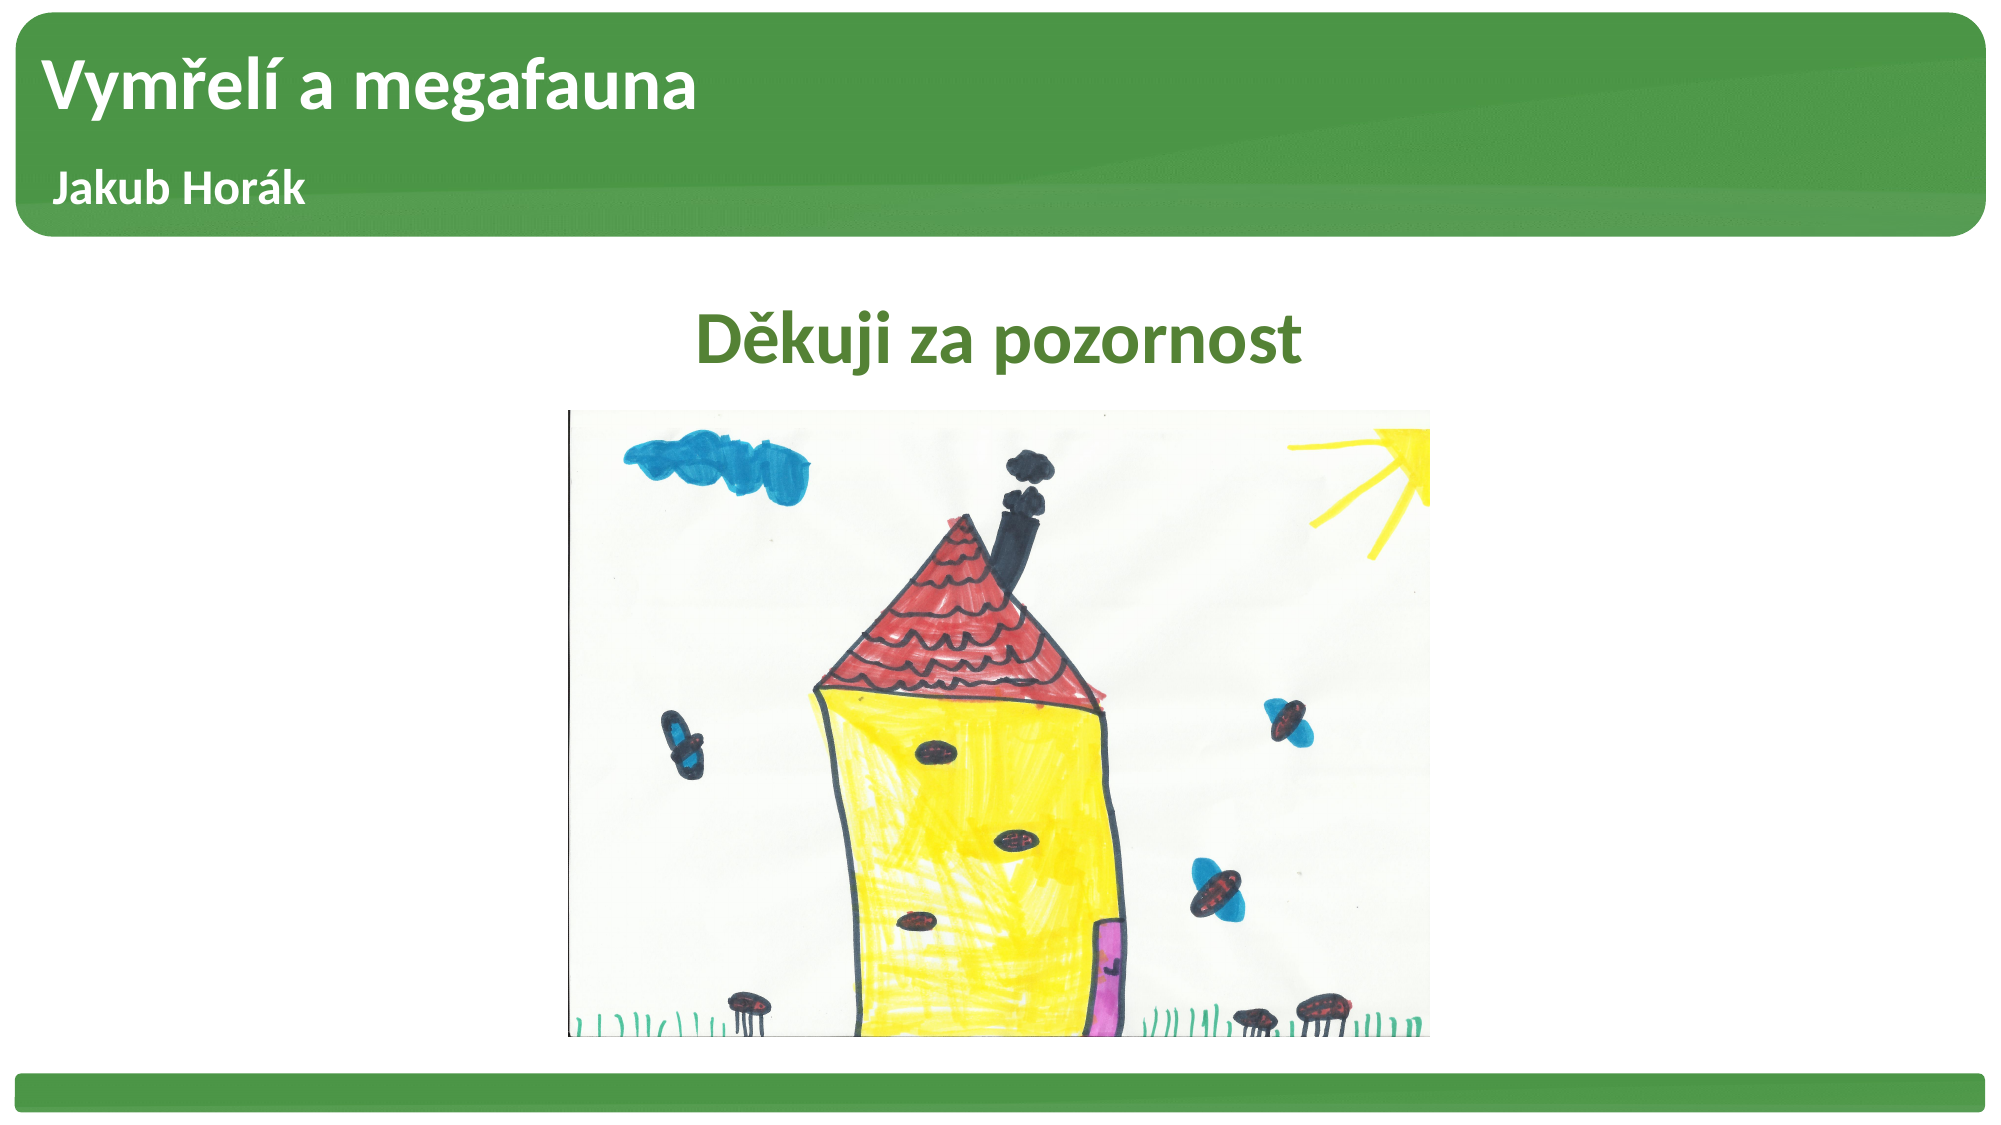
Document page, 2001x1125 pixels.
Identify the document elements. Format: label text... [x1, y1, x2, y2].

text_box Vymřelí a megafauna Jakub Horák [14, 11, 1987, 236]
picture [568, 410, 1430, 1037]
text_box Děkuji za pozornost [13, 236, 1985, 387]
text_box [13, 1072, 1987, 1114]
